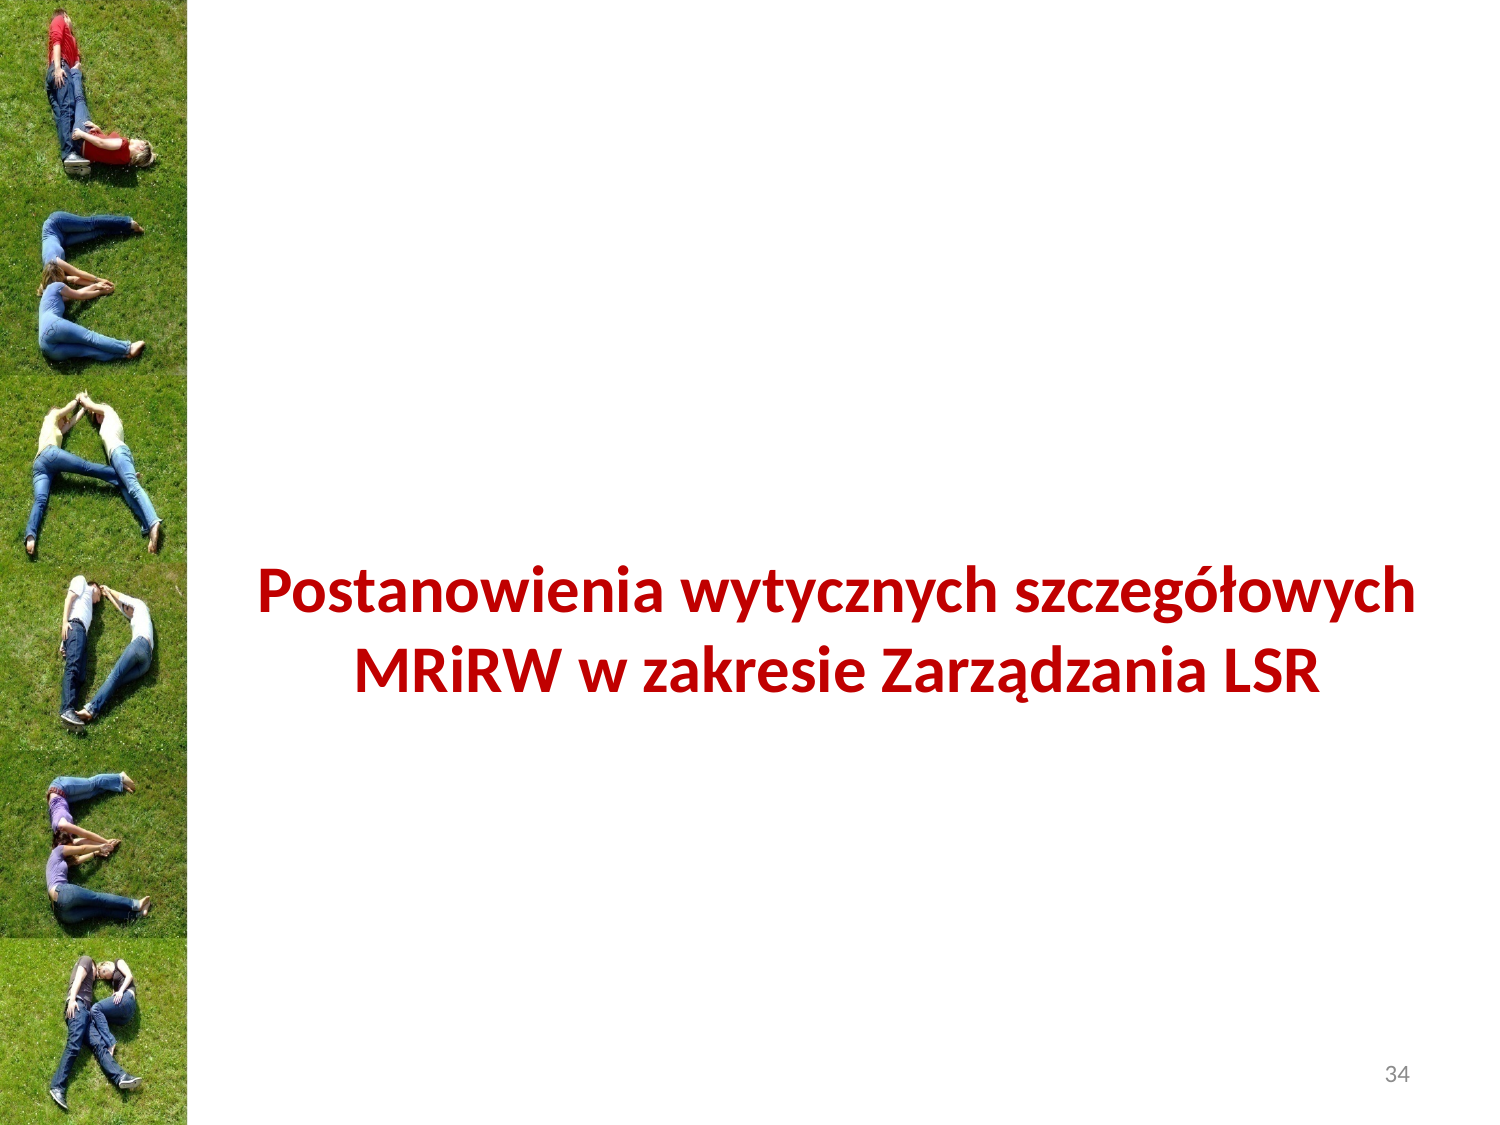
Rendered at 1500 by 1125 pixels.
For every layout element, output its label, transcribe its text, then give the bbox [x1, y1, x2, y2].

list Postanowienia wytycznych szczegółowych MRiRW w zakresie Zarządzania LSR [210, 257, 1466, 1044]
slide_number 34 [1074, 1042, 1425, 1103]
picture [0, 0, 188, 1125]
